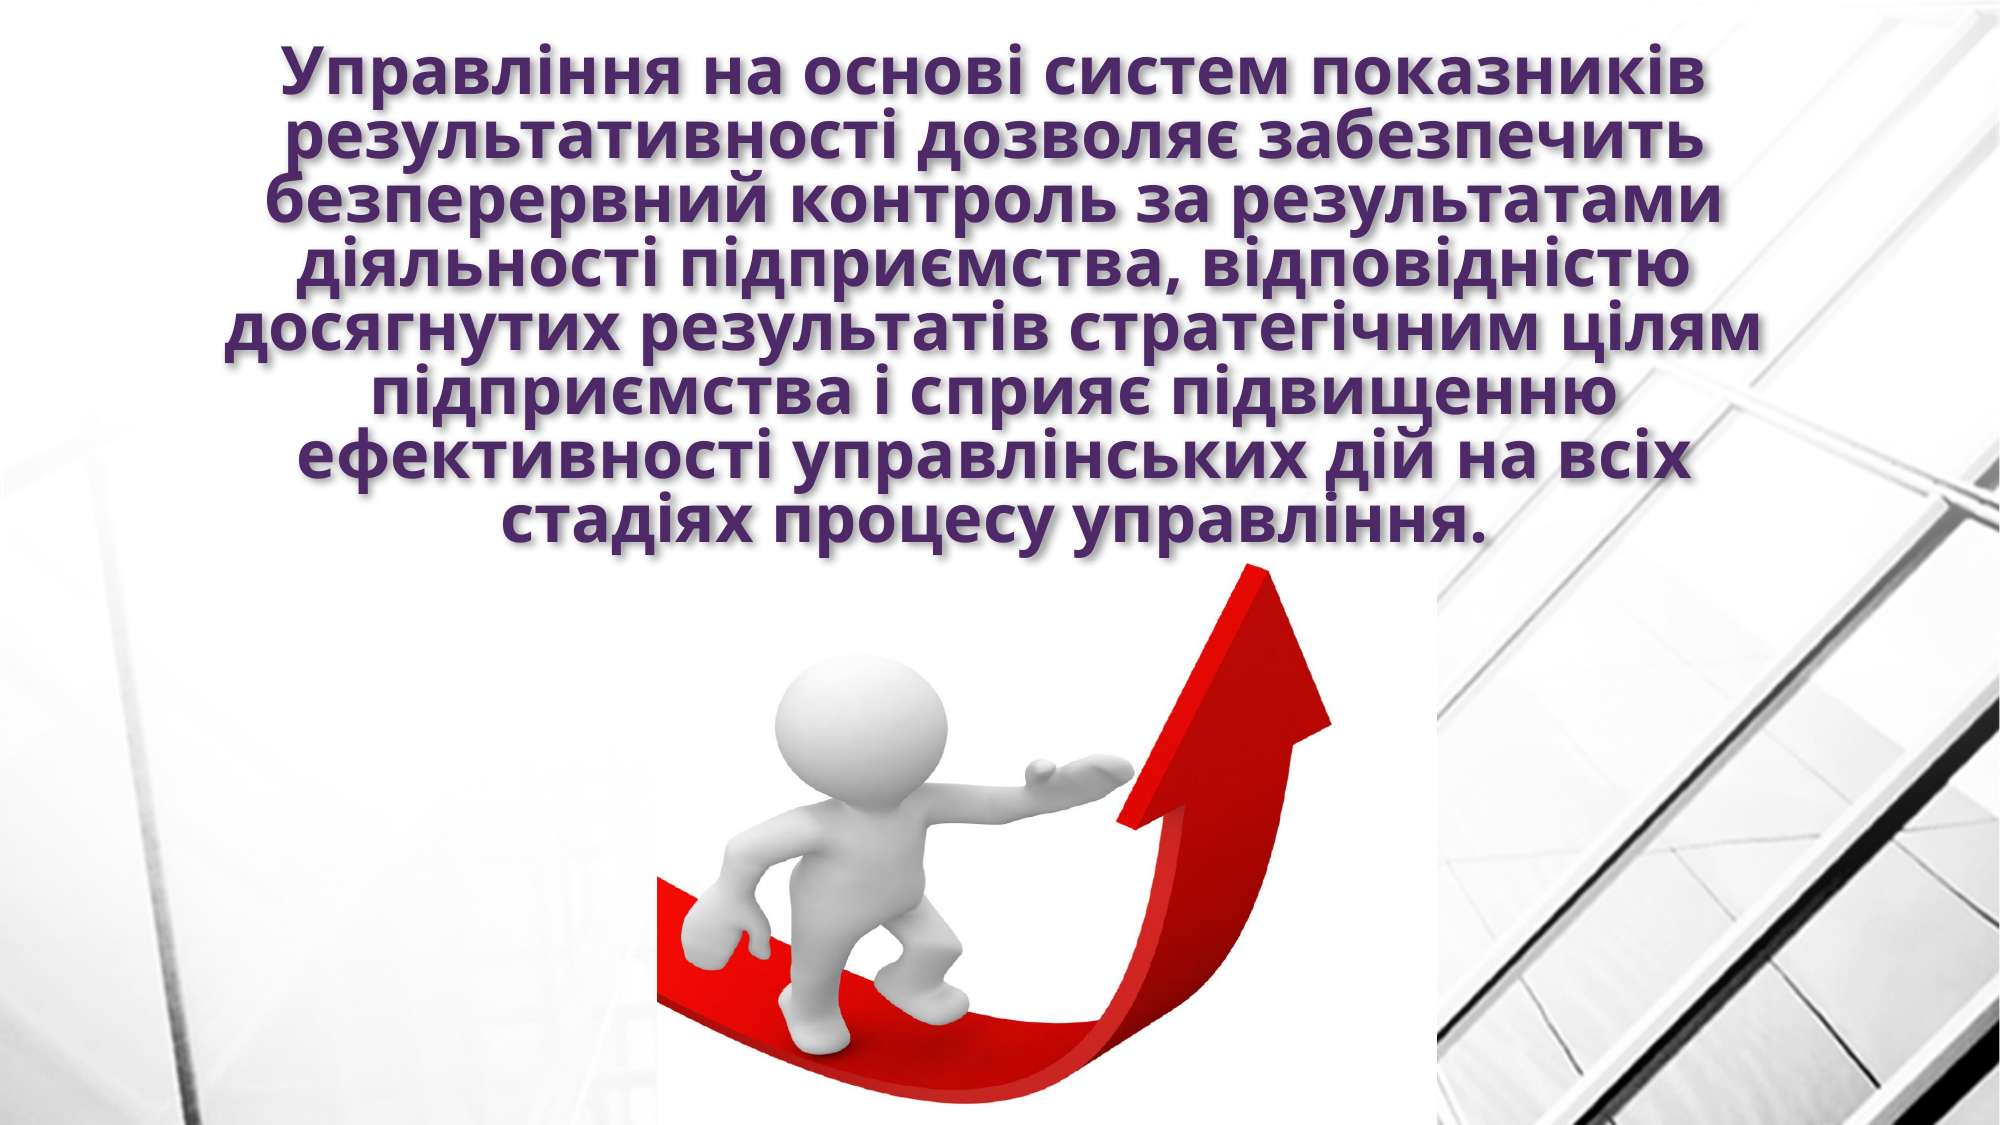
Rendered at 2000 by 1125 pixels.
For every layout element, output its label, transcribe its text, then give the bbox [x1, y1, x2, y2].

picture [0, 0, 2000, 1125]
title Управління на основі систем показників результативності дозволяє забезпечить безперервний контроль за результатами діяльності підприємства, відповідністю досягнутих результатів стратегічним цілям підприємства і сприяє підвищенню ефективності управлінських дій на всіх стадіях процесу управління. [174, 87, 1815, 563]
